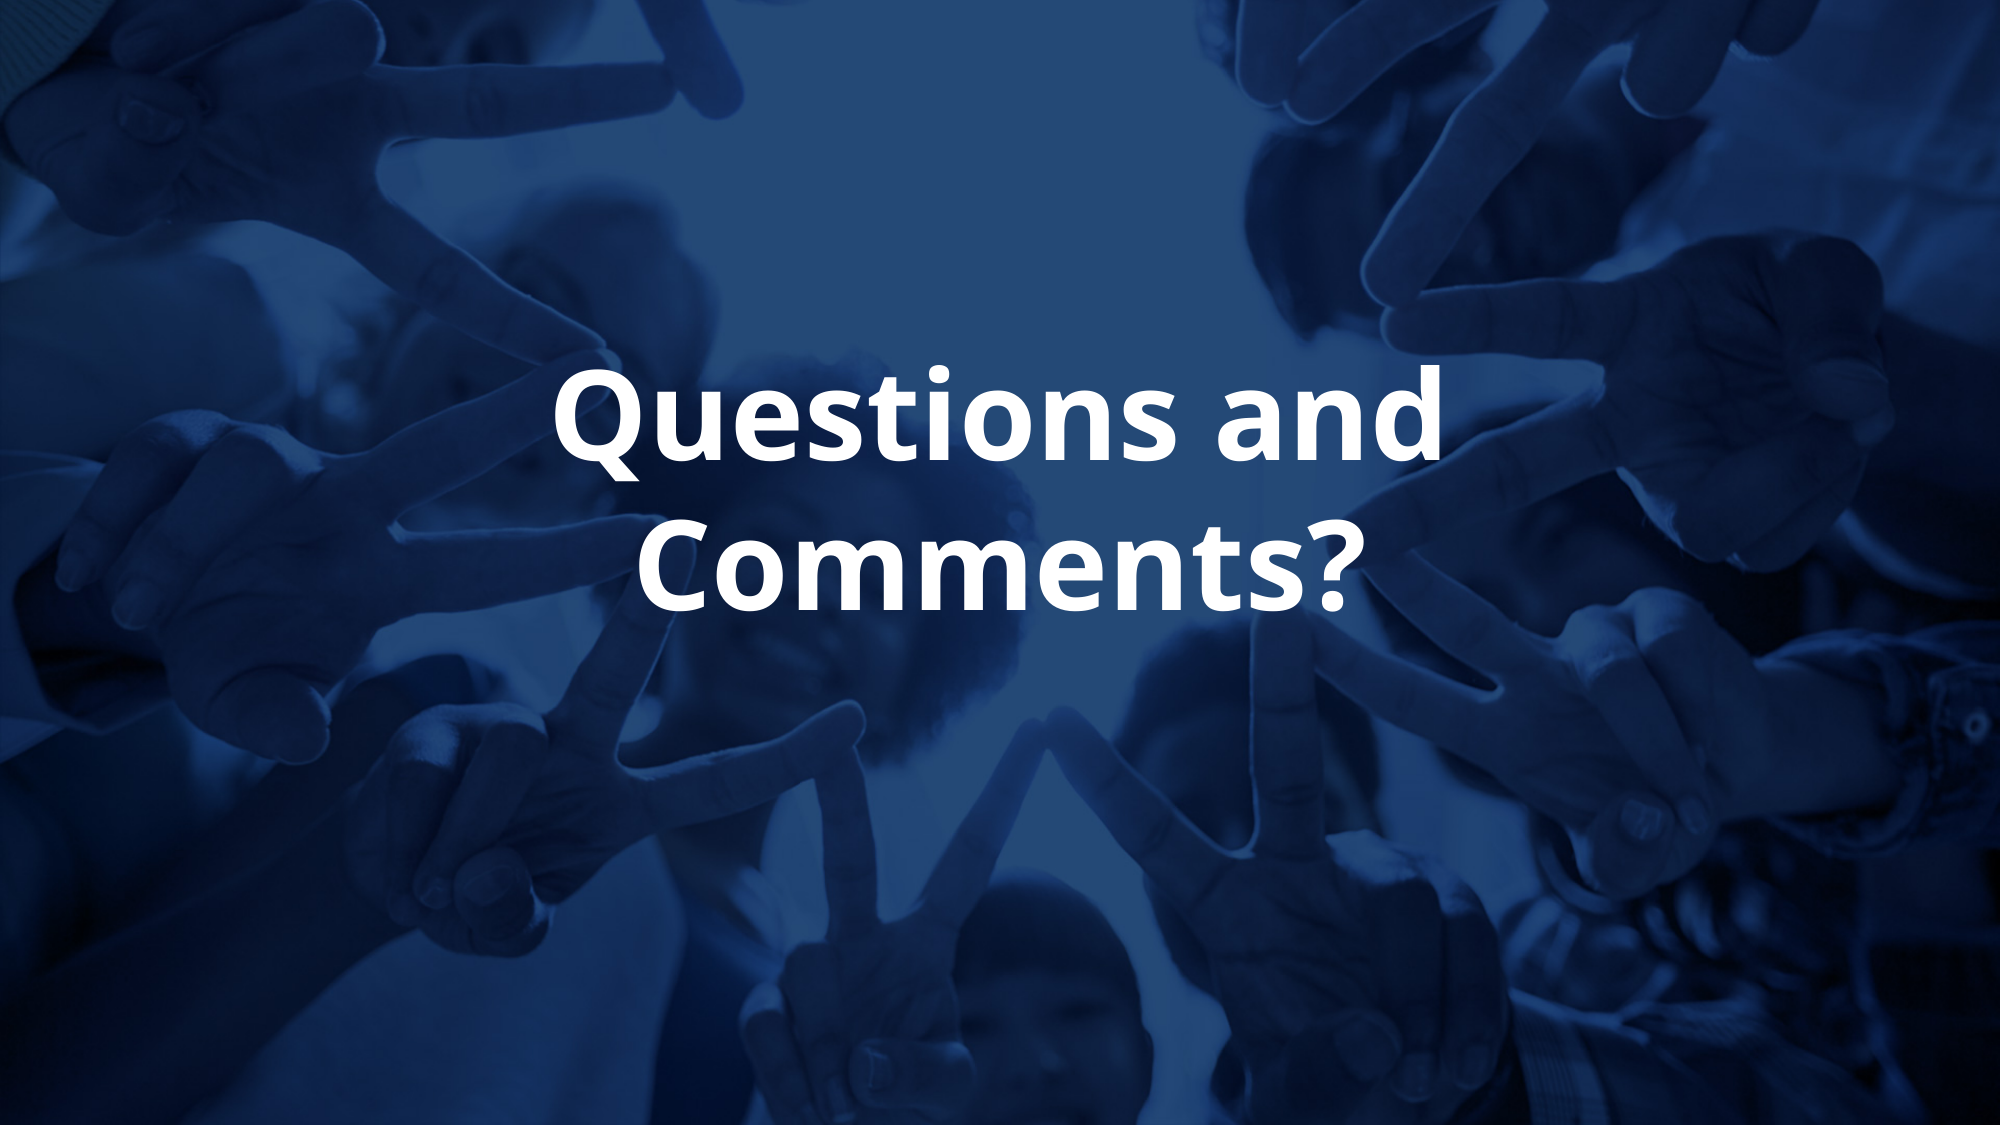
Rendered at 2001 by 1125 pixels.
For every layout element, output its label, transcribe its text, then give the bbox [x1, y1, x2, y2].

list Questions and Comments? [417, 335, 1583, 645]
picture [0, 0, 2000, 1125]
